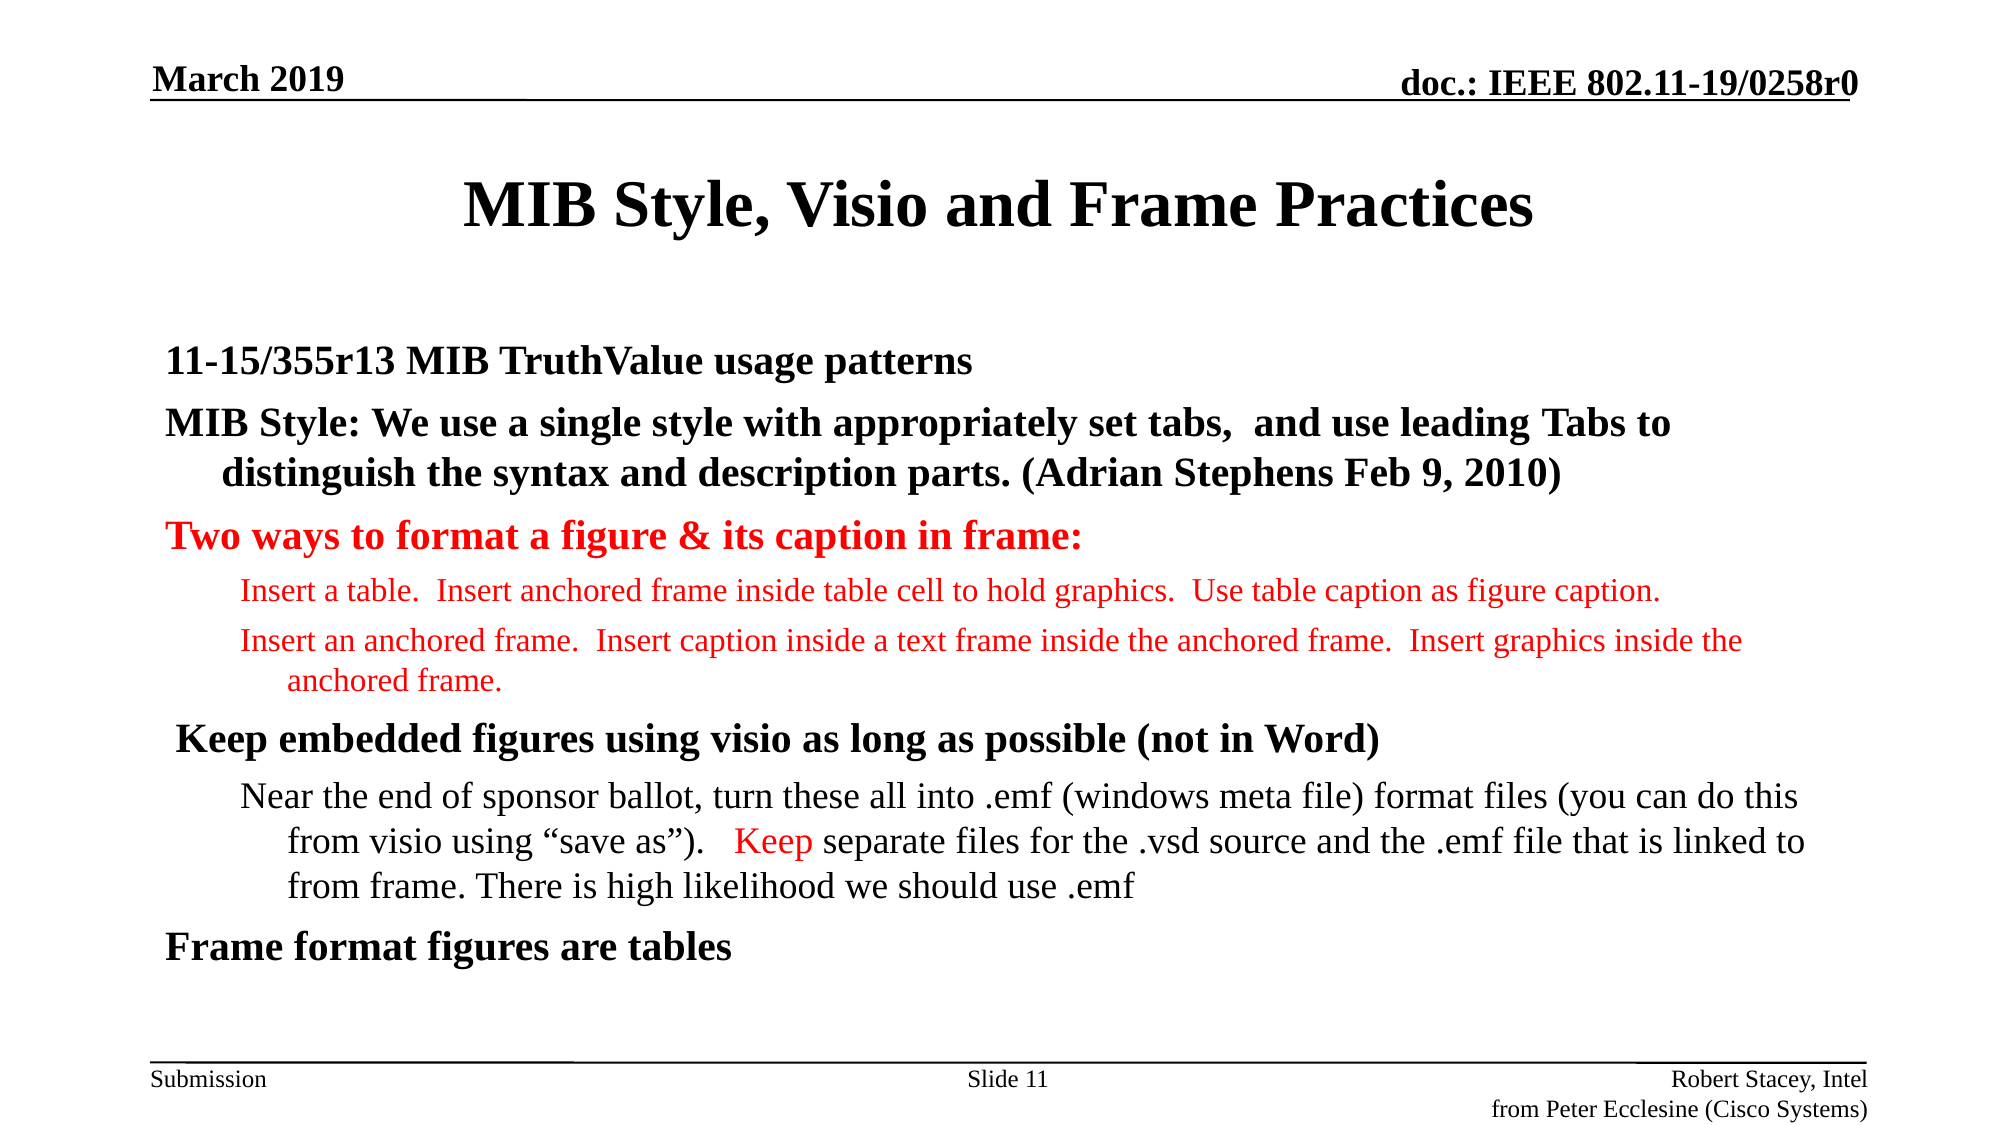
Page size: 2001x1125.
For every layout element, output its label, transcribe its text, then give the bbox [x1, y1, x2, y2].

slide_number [152, 54, 563, 100]
title MIB Style, Visio and Frame Practices [149, 112, 1850, 288]
footer Robert Stacey, Intel from Peter Ecclesine (Cisco Systems) [1171, 1061, 1869, 1093]
slide_number Slide 11 [950, 1061, 1067, 1123]
list 11-15/355r13 MIB TruthValue usage patterns MIB Style: We use a single style with appropriately set tabs, and use leading Tabs to distinguish the syntax and description parts. (Adrian Stephens Feb 9, 2010) Two ways to format a figure & its caption in frame: Insert a table. Insert anchored frame inside table cell to hold graphics. Use table caption as figure caption. Insert an anchored frame. Insert caption inside a text frame inside the anchored frame. Insert graphics inside the anchored frame. Keep embedded figures using visio as long as possible (not in Word) Near the end of sponsor ballot, turn these all into .emf (windows meta file) format files (you can do this from visio using “save as”). Keep separate files for the .vsd source and the .emf file that is linked to from frame. There is high likelihood we should use .emf Frame format figures are tables [149, 324, 1850, 1000]
